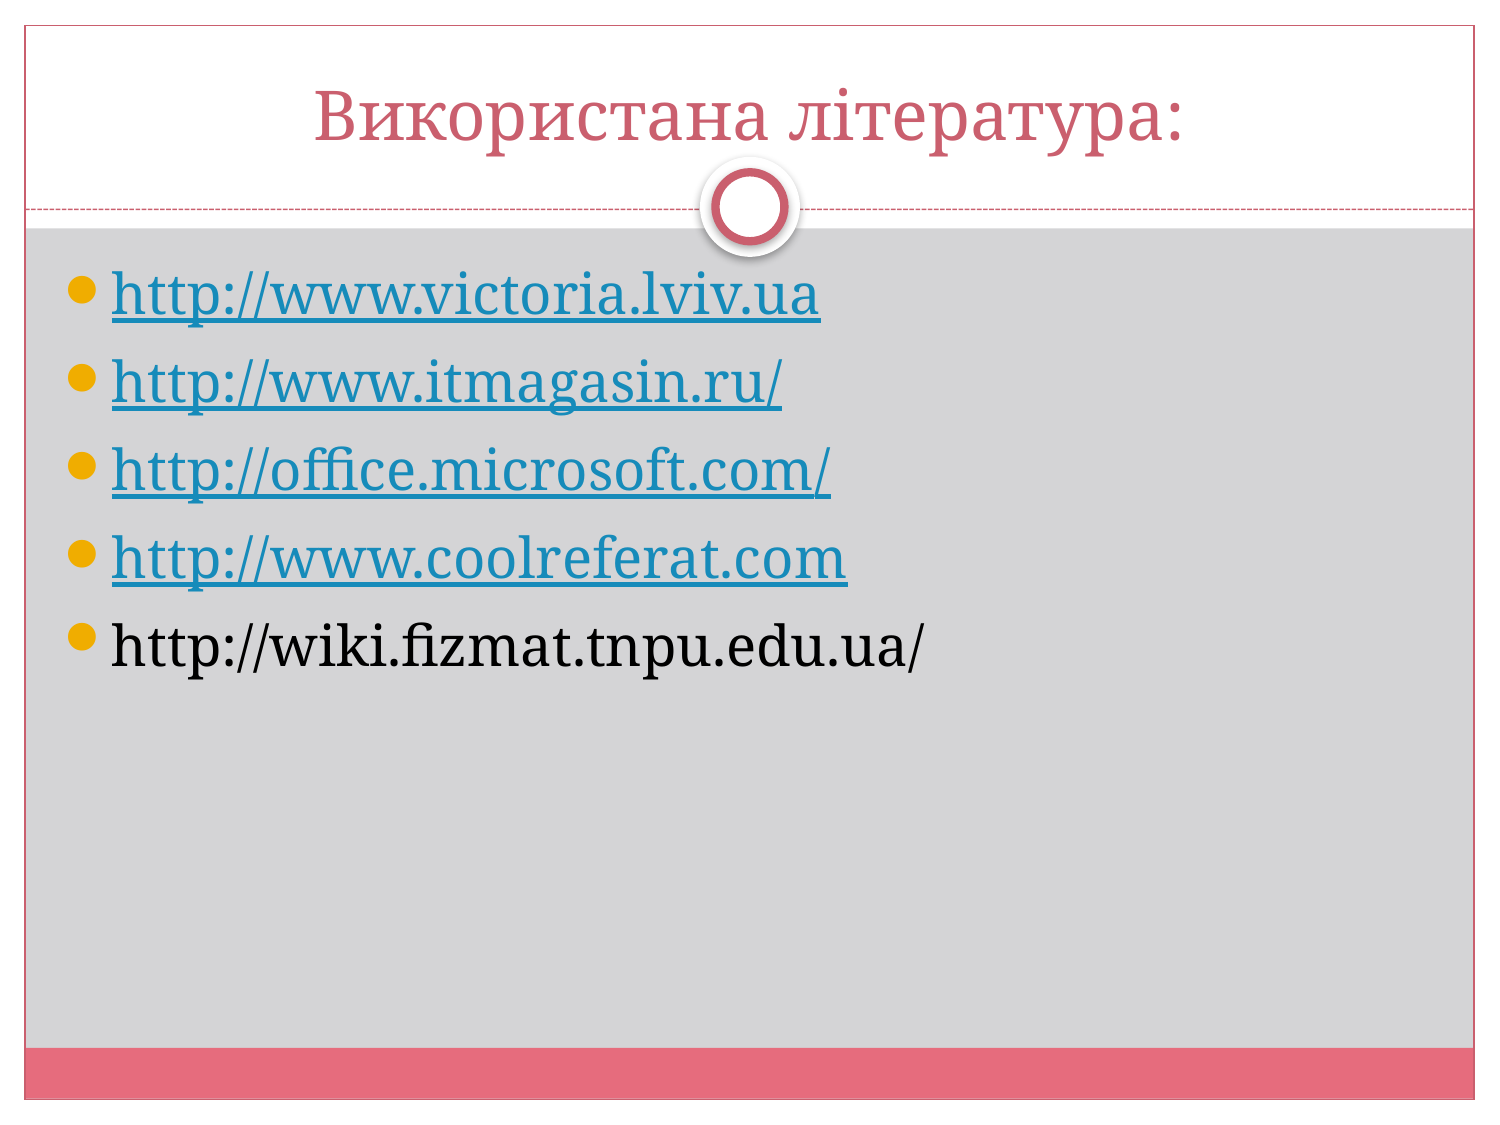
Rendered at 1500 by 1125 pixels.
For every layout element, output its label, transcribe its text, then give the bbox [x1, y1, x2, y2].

list http://www.victoria.lviv.ua http://www.itmagasin.ru/ http://office.microsoft.com/ http://www.coolreferat.com http://wiki.fizmat.tnpu.edu.ua/ [49, 250, 1445, 1001]
title Використана література: [49, 37, 1450, 162]
